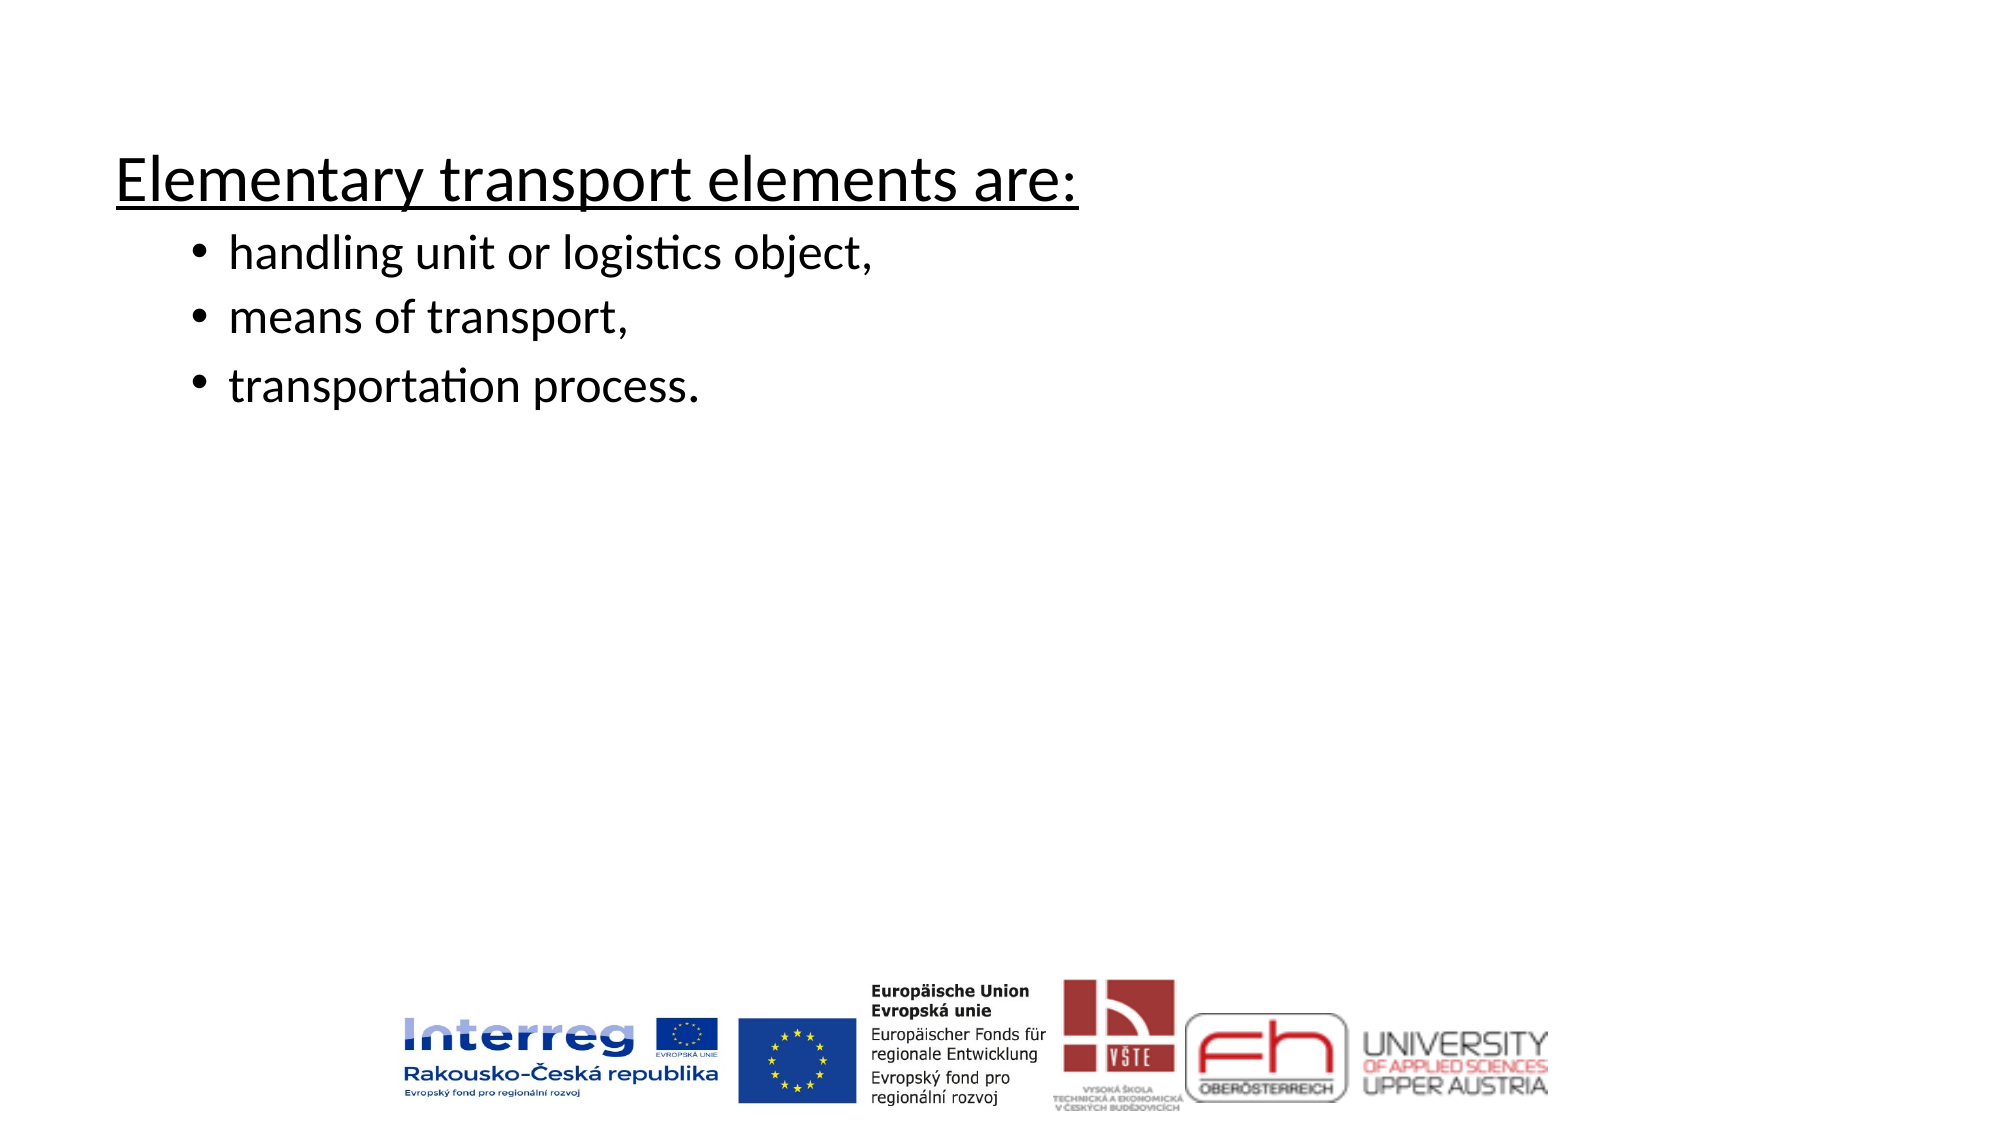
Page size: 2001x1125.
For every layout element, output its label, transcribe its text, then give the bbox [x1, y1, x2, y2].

picture [1053, 979, 1184, 1111]
picture [1185, 1013, 1548, 1103]
list Elementary transport elements are: handling unit or logistics object, means of transport, transportation process. [100, 136, 1863, 1014]
picture [374, 984, 1046, 1125]
